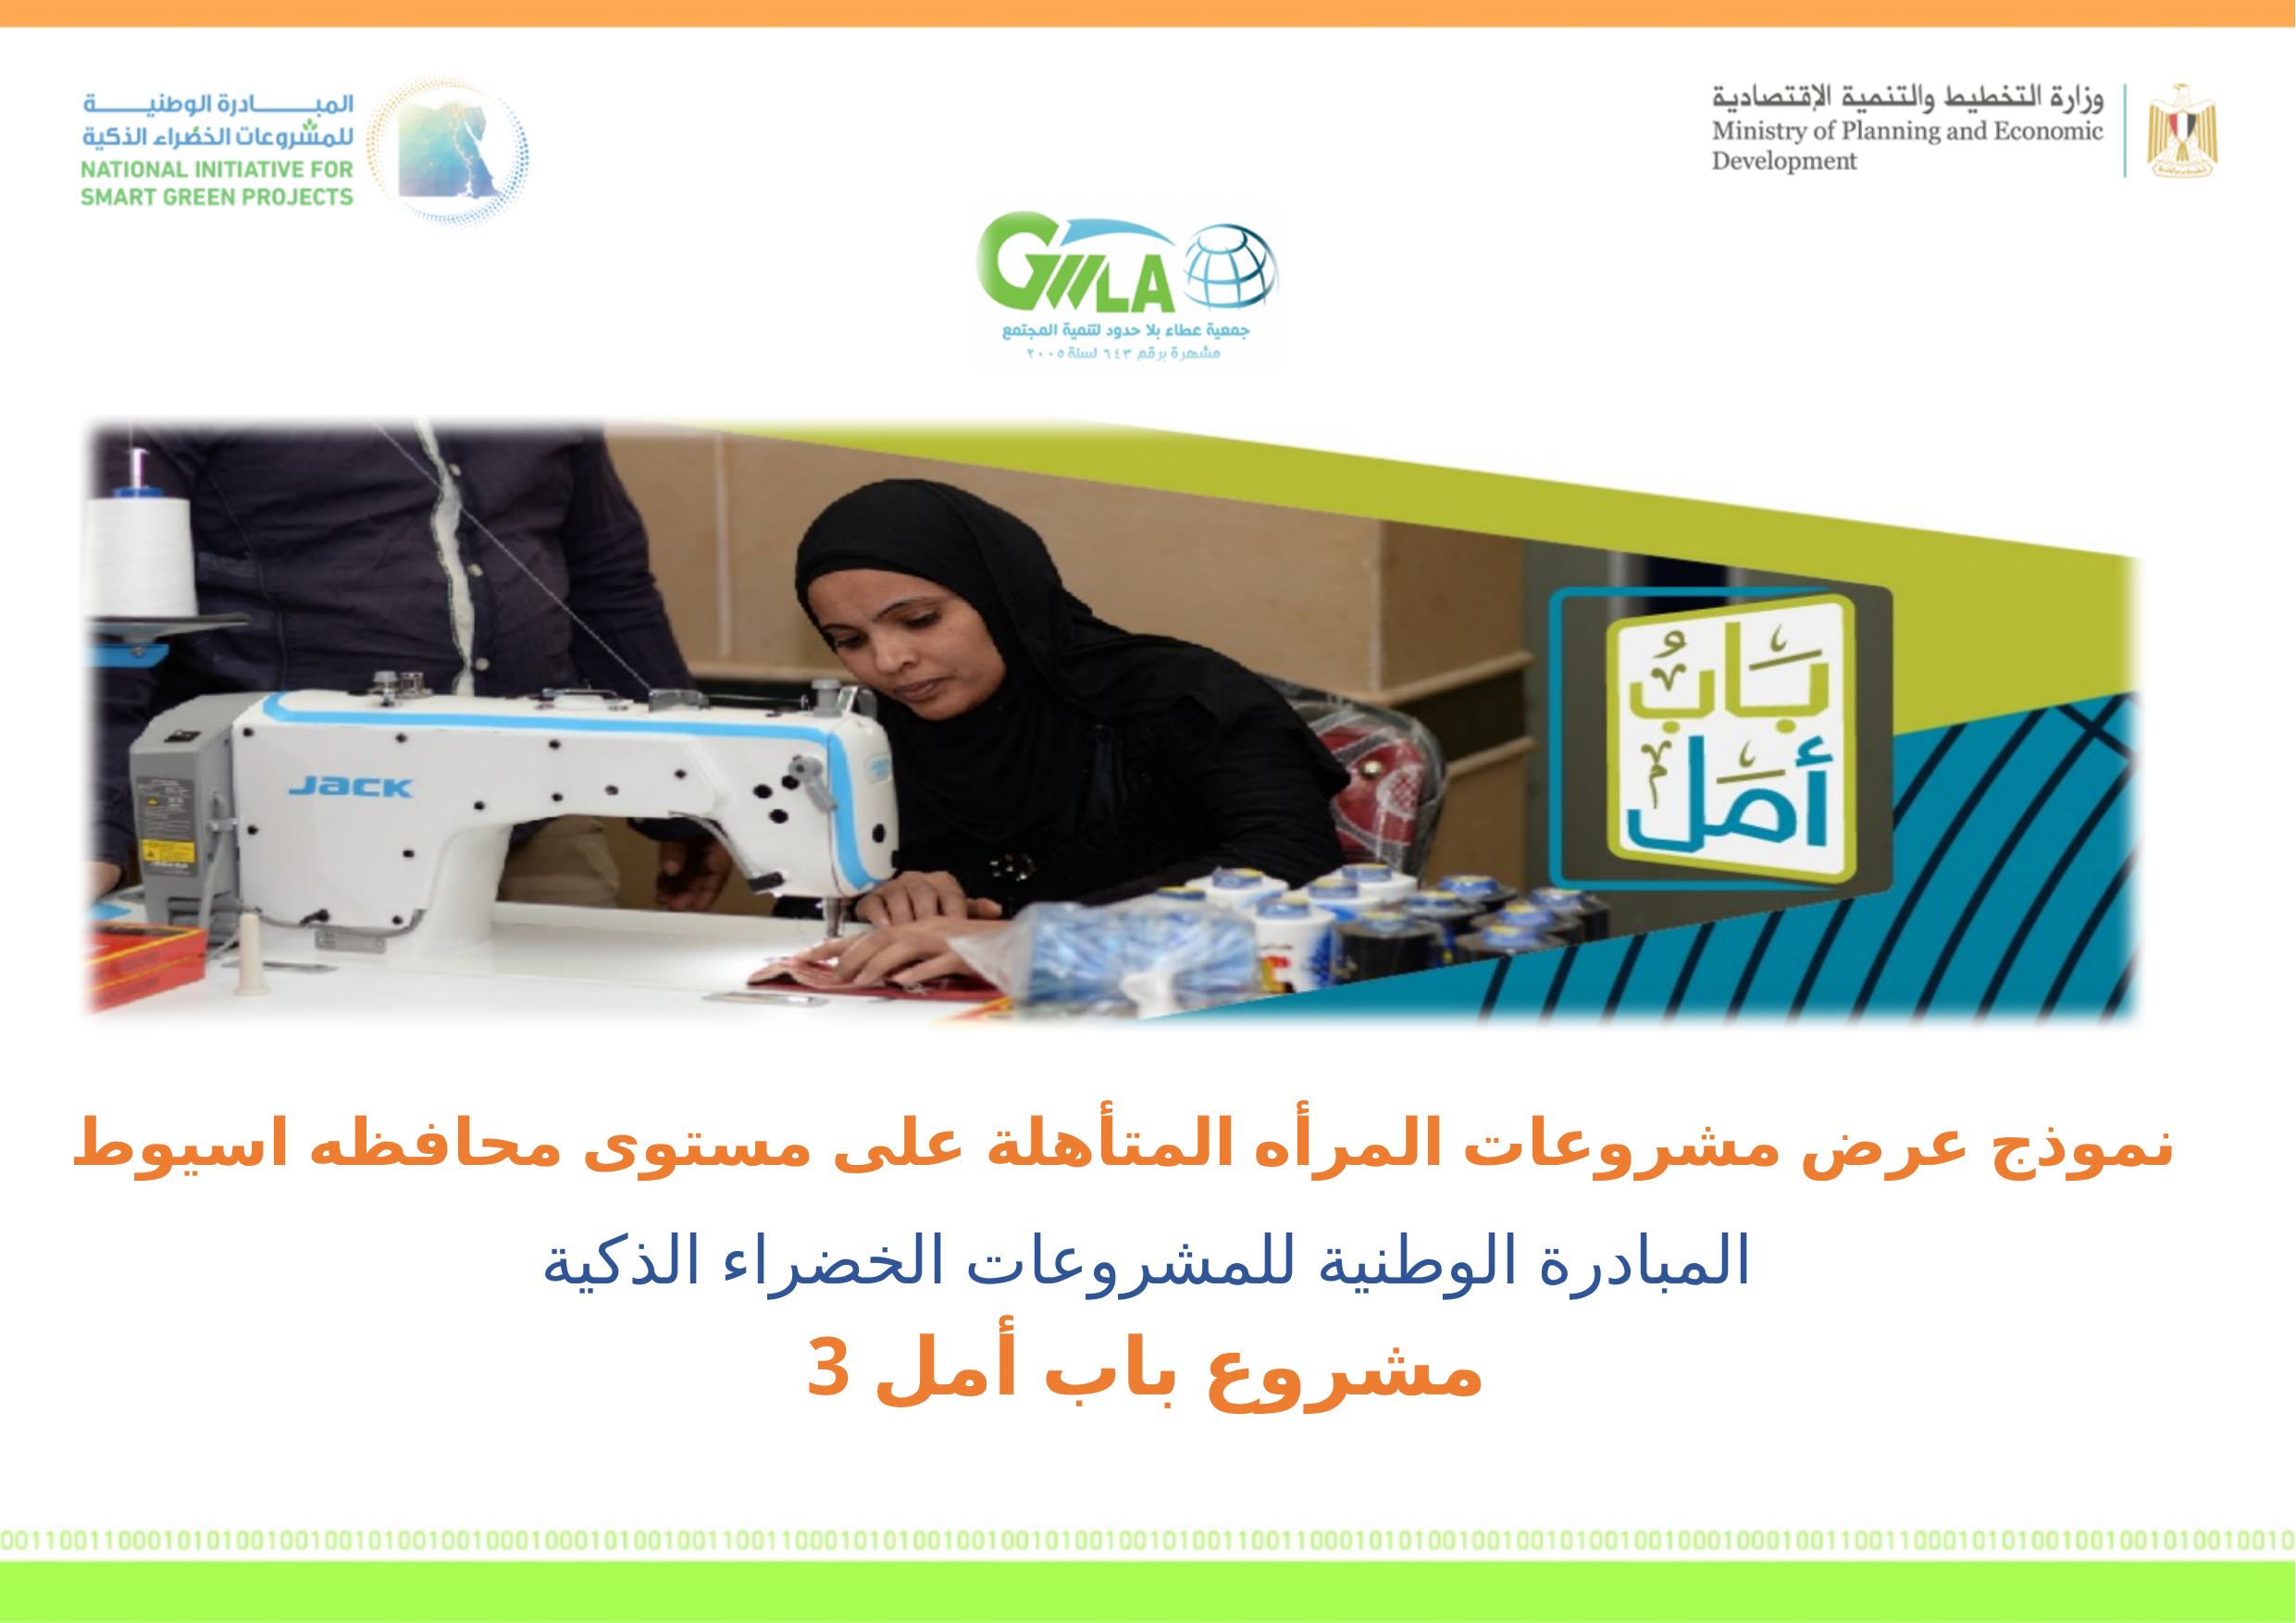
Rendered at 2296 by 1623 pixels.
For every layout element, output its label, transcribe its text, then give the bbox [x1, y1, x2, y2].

picture [79, 415, 2145, 1032]
title نموذج عرض مشروعات المرأه المتأهلة على مستوى محافظه اسيوط [43, 1043, 2207, 1187]
subtitle المبادرة الوطنية للمشروعات الخضراء الذكية مشروع باب أمل 3 [287, 1219, 2009, 1421]
picture [966, 194, 1286, 375]
